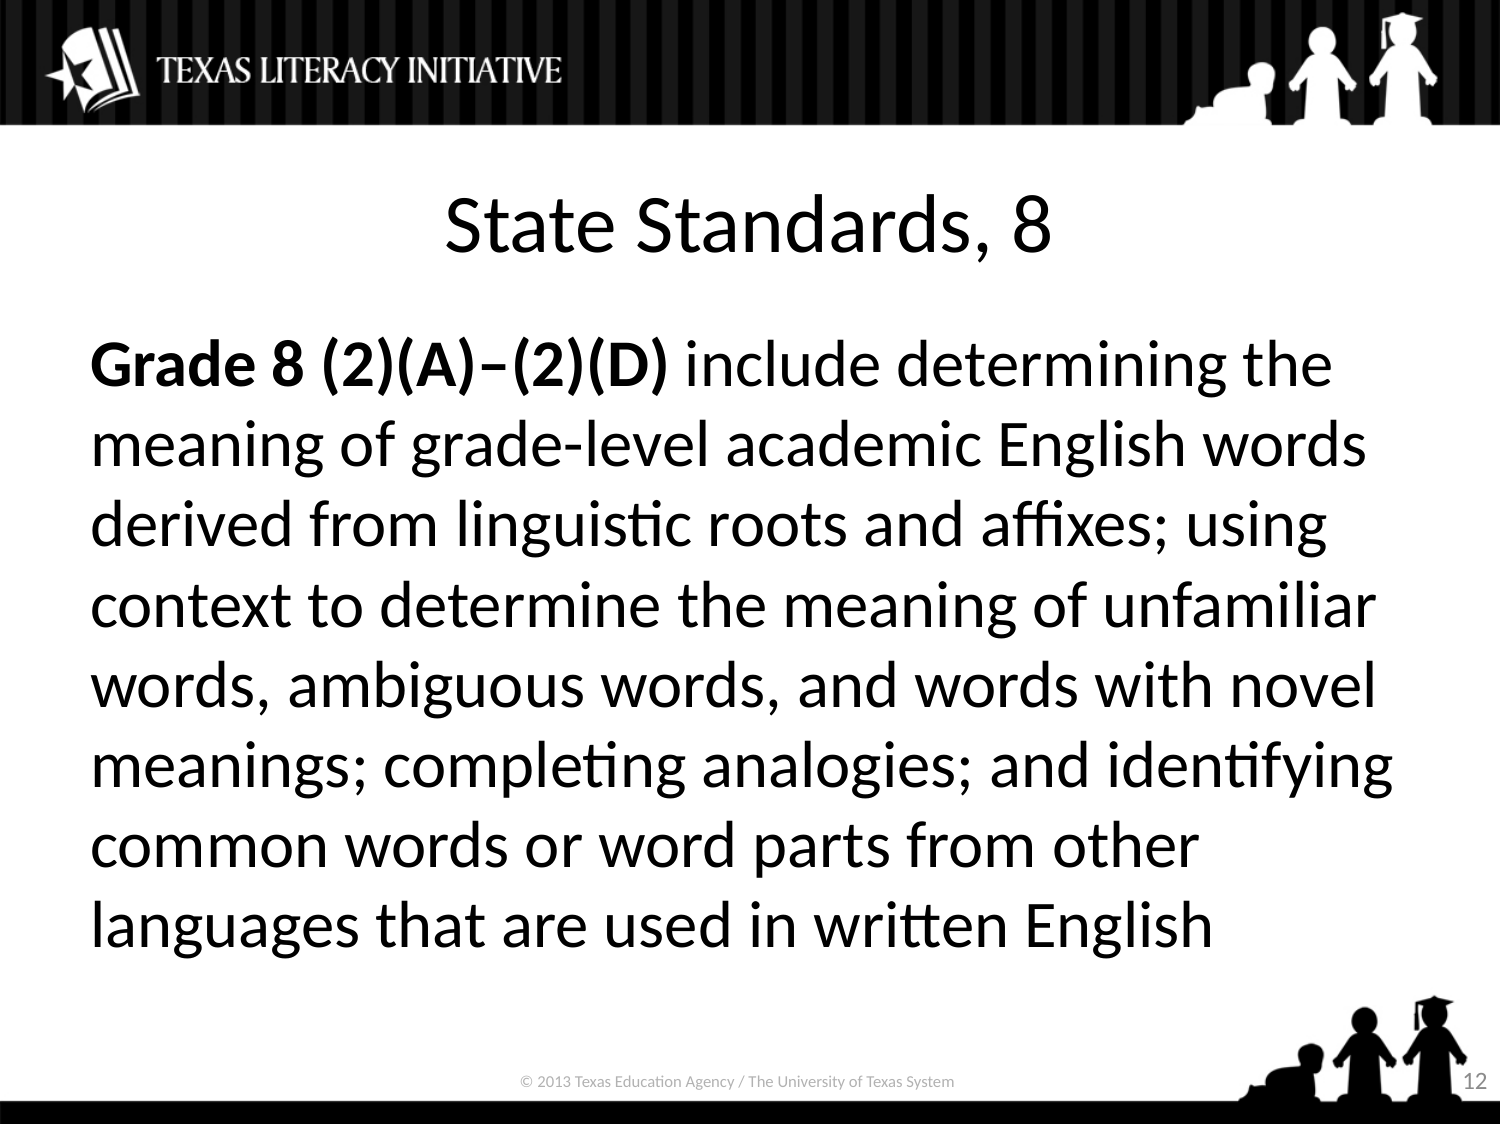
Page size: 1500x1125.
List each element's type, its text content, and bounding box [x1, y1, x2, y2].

picture [0, 0, 1500, 135]
title State Standards, 8 [75, 155, 1425, 282]
picture [0, 899, 1500, 1124]
footer © 2013 Texas Education Agency / The University of Texas System [312, 1062, 1163, 1100]
list Grade 8 (2)(A)–(2)(D) include determining the meaning of grade-level academic English words derived from linguistic roots and affixes; using context to determine the meaning of unfamiliar words, ambiguous words, and words with novel meanings; completing analogies; and identifying common words or word parts from other languages that are used in written English [75, 312, 1425, 1005]
slide_number 12 [1437, 1059, 1500, 1100]
